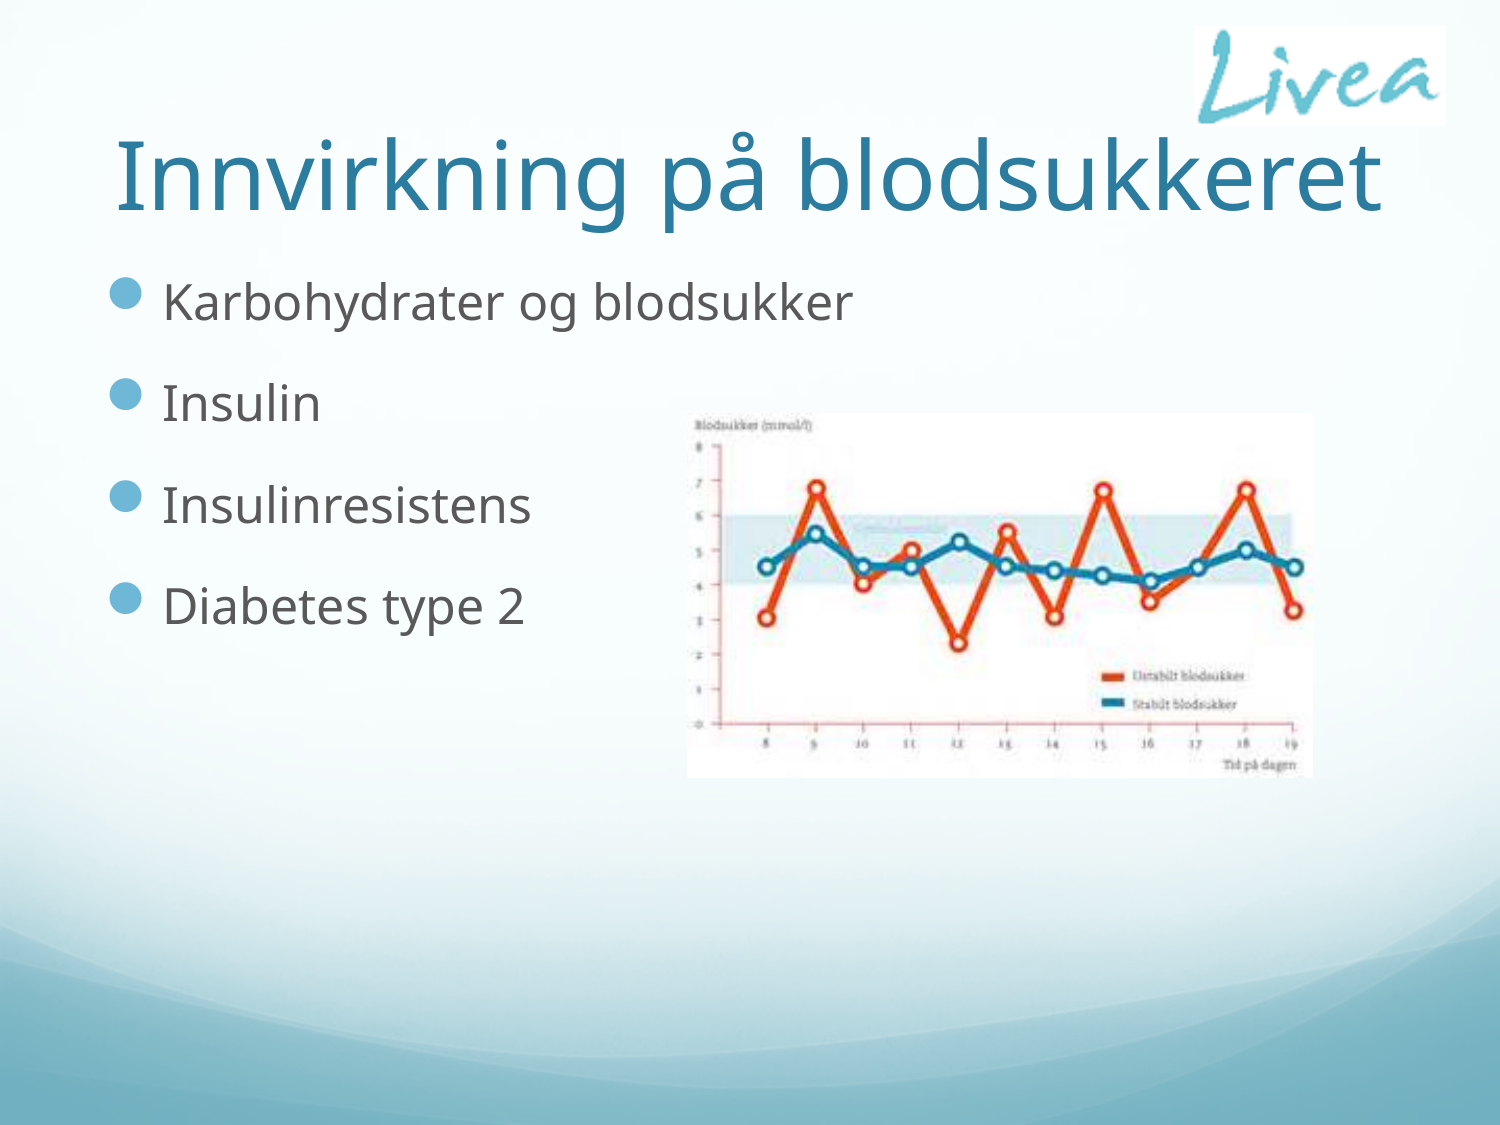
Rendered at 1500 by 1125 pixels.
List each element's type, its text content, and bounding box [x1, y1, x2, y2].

list Karbohydrater og blodsukker Insulin Insulinresistens Diabetes type 2 [90, 262, 1410, 975]
picture [1195, 25, 1447, 127]
picture [686, 412, 1313, 779]
title Innvirkning på blodsukkeret [90, 17, 1410, 237]
